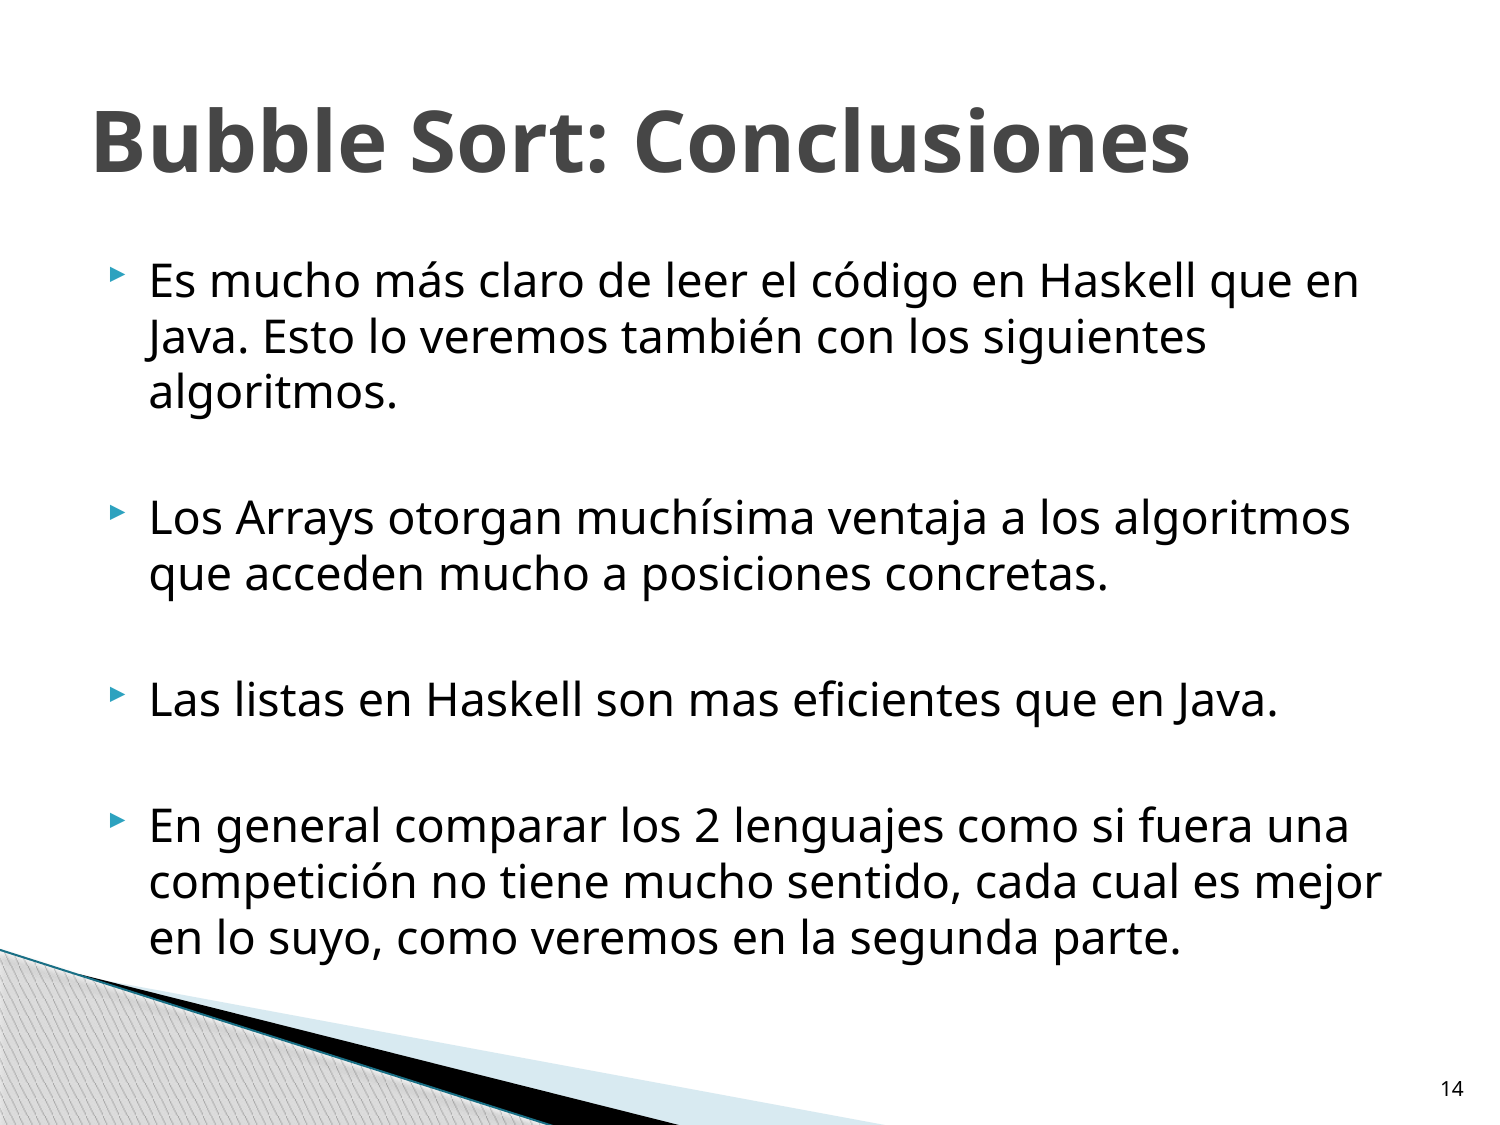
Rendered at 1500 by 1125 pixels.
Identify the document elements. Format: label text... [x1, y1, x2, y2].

list Es mucho más claro de leer el código en Haskell que en Java. Esto lo veremos también con los siguientes algoritmos. Los Arrays otorgan muchísima ventaja a los algoritmos que acceden mucho a posiciones concretas. Las listas en Haskell son mas eficientes que en Java. En general comparar los 2 lenguajes como si fuera una competición no tiene mucho sentido, cada cual es mejor en lo suyo, como veremos en la segunda parte. [75, 243, 1425, 986]
slide_number 14 [1418, 1051, 1479, 1112]
title Bubble Sort: Conclusiones [75, 45, 1425, 233]
